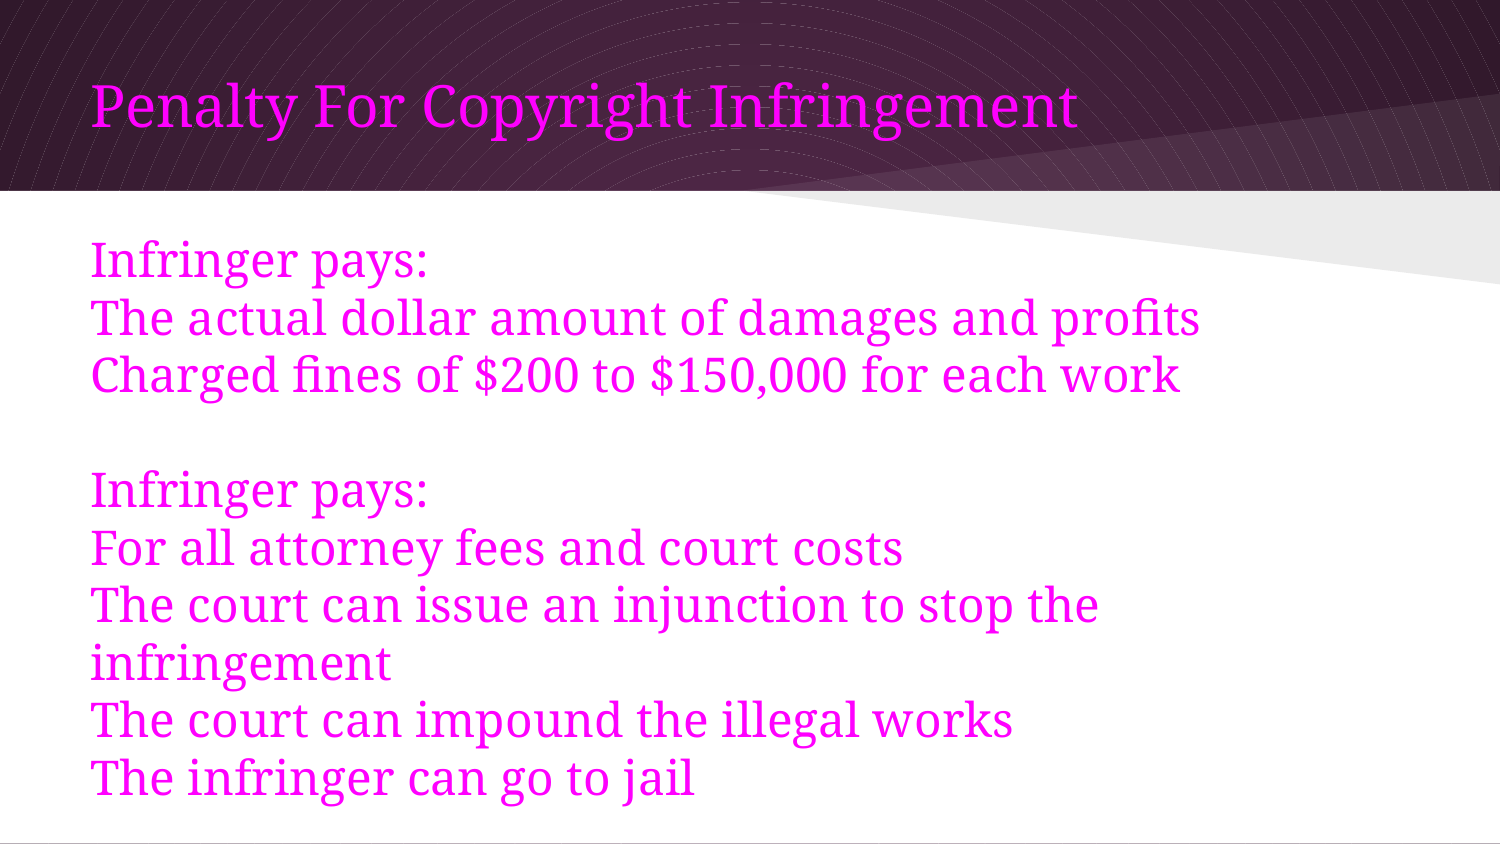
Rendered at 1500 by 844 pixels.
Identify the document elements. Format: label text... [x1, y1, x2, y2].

title Penalty For Copyright Infringement [75, 33, 1425, 175]
list Infringer pays: The actual dollar amount of damages and profits Charged fines of $200 to $150,000 for each work Infringer pays: For all attorney fees and court costs The court can issue an injunction to stop the infringement The court can impound the illegal works The infringer can go to jail [75, 215, 1425, 827]
